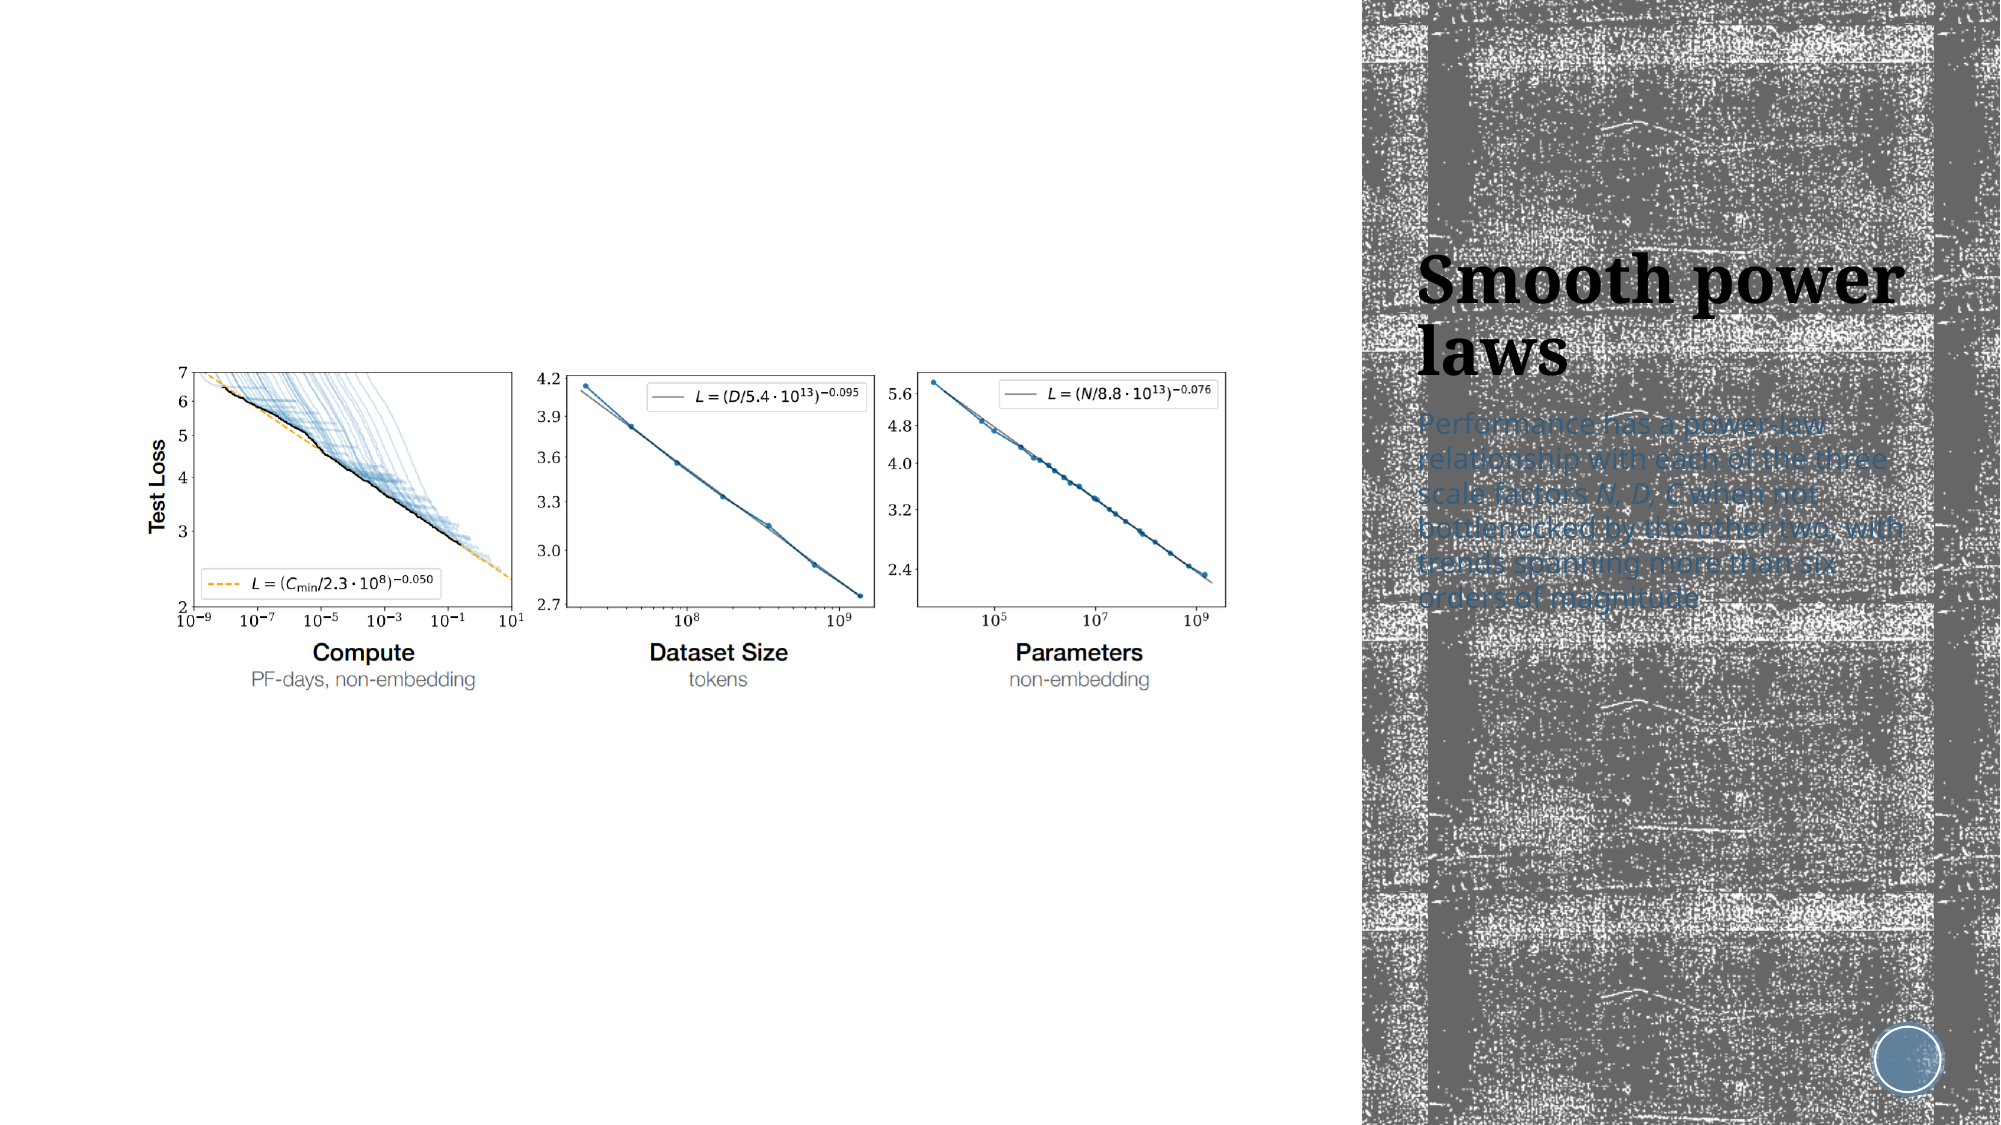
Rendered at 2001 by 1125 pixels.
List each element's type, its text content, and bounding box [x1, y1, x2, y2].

title Smooth power laws [1402, 112, 1928, 397]
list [142, 355, 1235, 696]
list Performance has a power-law relationship with each of the three scale factors N, D, C when not bottlenecked by the other two, with trends spanning more than six orders of magnitude [1402, 397, 1928, 938]
